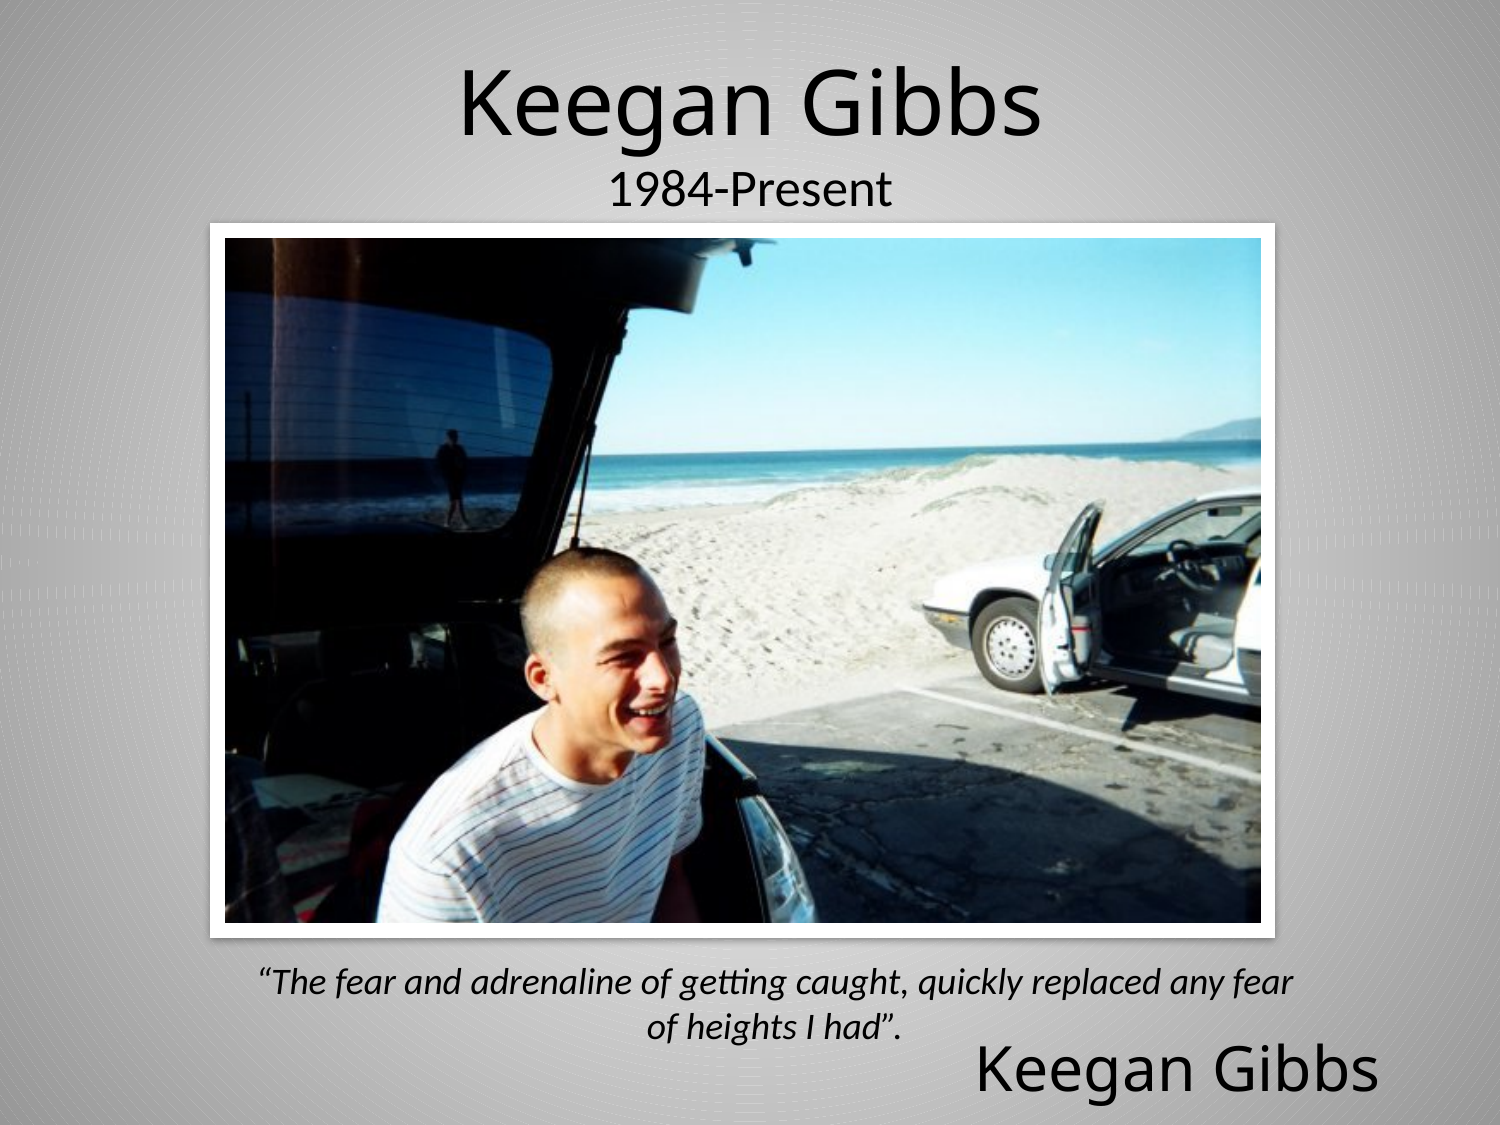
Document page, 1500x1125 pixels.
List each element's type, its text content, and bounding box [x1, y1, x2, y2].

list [224, 237, 1261, 924]
text_box Keegan Gibbs [959, 1021, 1396, 1112]
title Keegan Gibbs 1984-Present [75, 37, 1425, 225]
text_box “The fear and adrenaline of getting caught, quickly replaced any fear of heights I had”. [162, 949, 1388, 1055]
